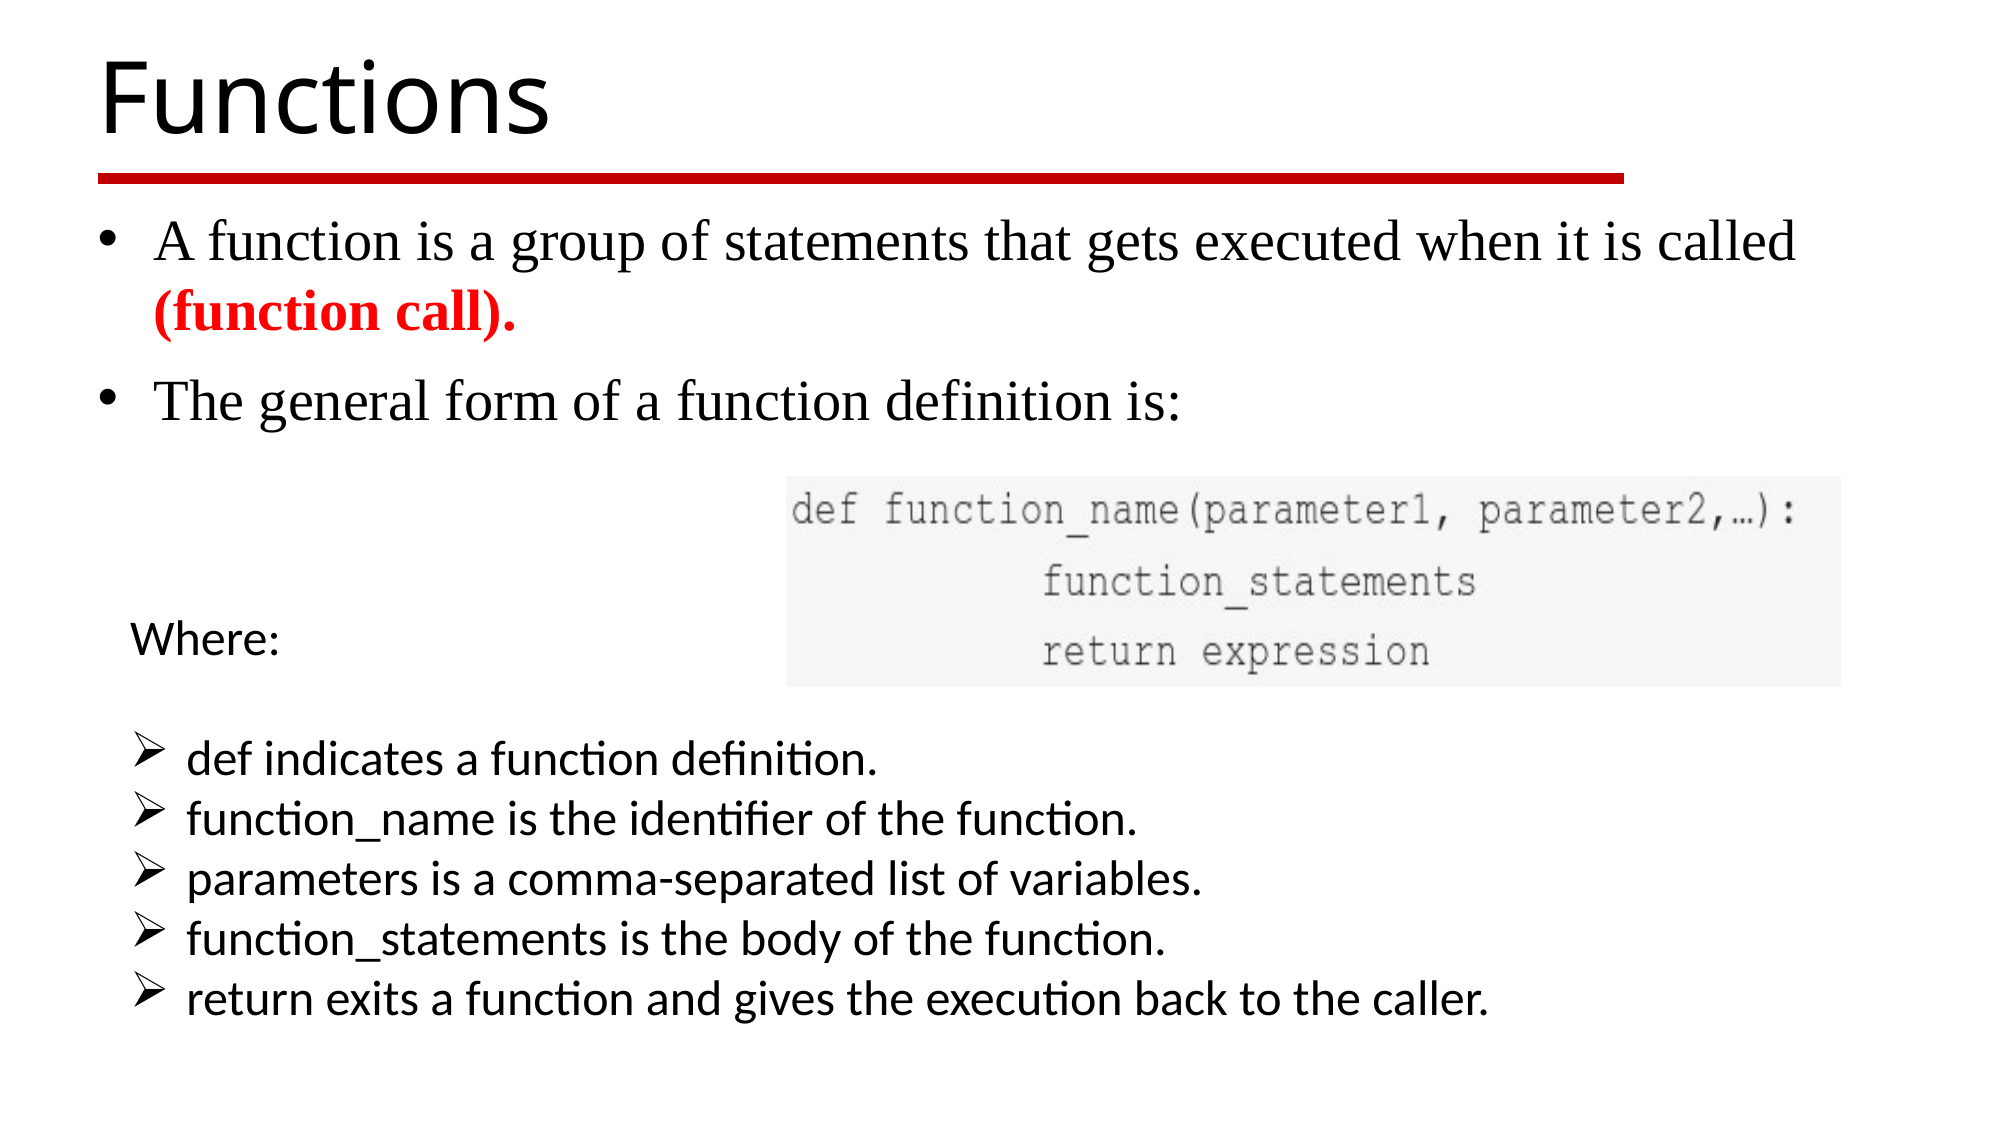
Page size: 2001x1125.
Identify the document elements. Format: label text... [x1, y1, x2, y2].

text_box A function is a group of statements that gets executed when it is called (function call). [82, 195, 1878, 350]
text_box Where: def indicates a function definition. function_name is the identifier of the function. parameters is a comma-separated list of variables. function_statements is the body of the function. return exits a function and gives the execution back to the caller. [115, 597, 1966, 1033]
text_box Functions [82, 40, 1084, 163]
text_box The general form of a function definition is: [82, 354, 1402, 439]
picture [786, 476, 1841, 687]
